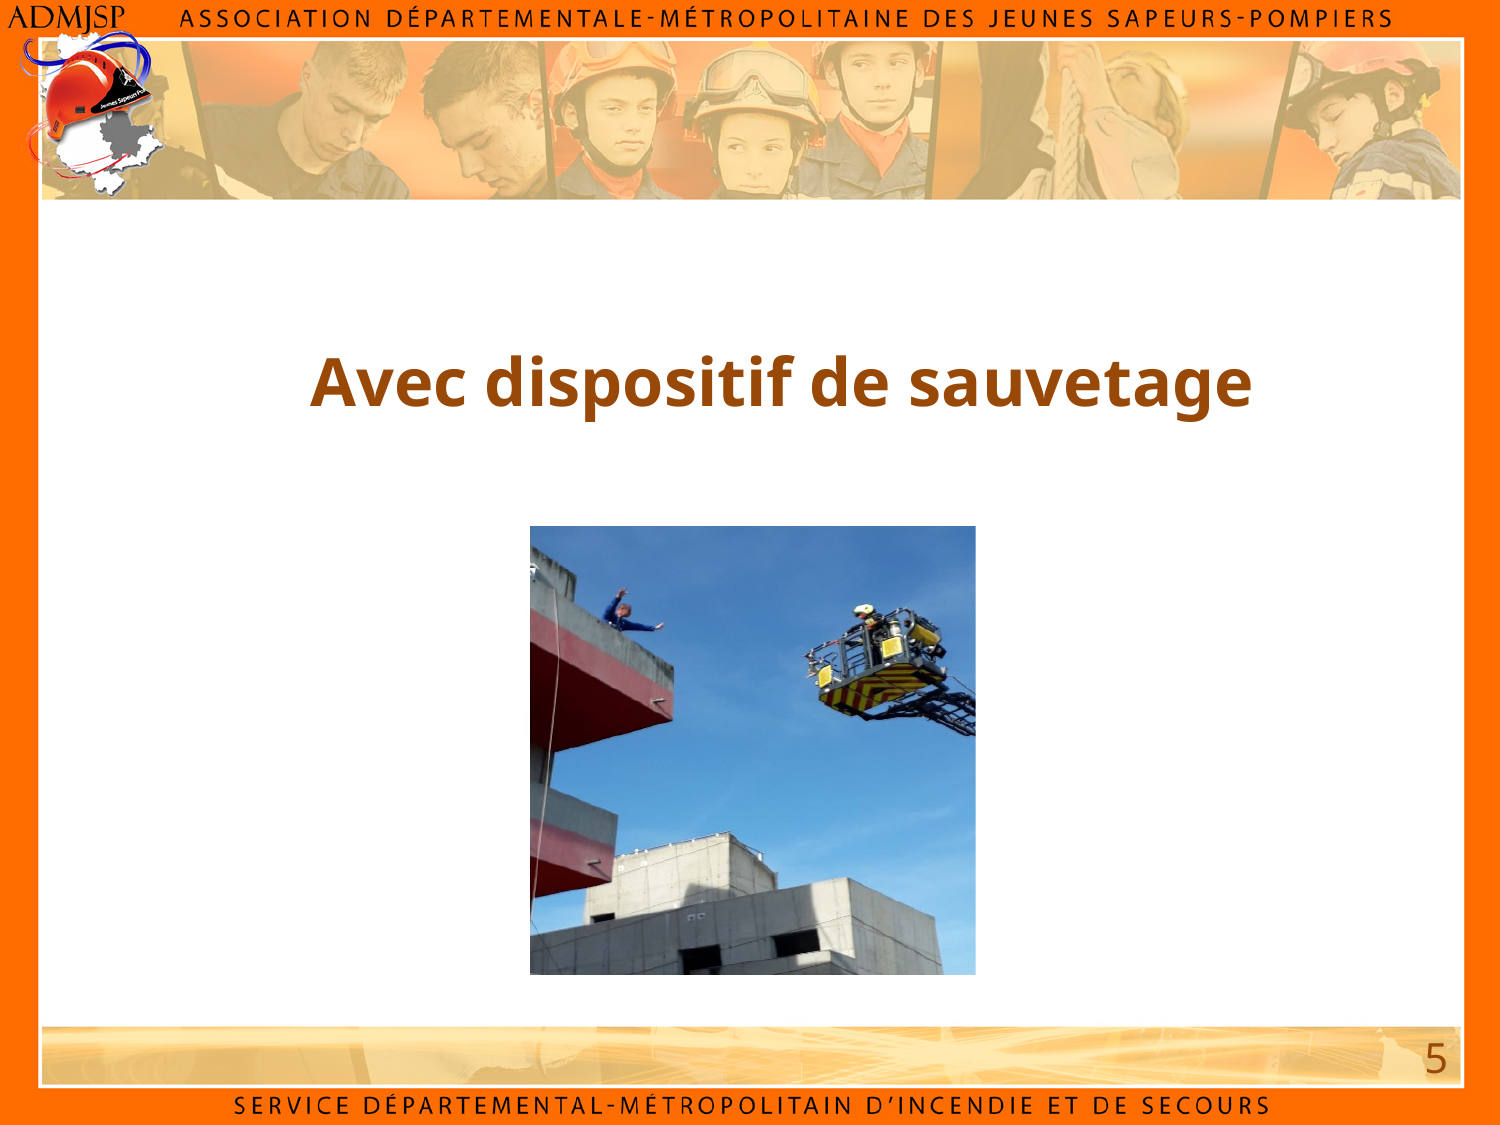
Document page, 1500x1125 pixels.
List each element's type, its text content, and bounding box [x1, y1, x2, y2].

title Avec dispositif de sauvetage [147, 302, 1418, 457]
picture [0, 0, 1500, 1125]
slide_number 5 [1113, 1029, 1464, 1090]
